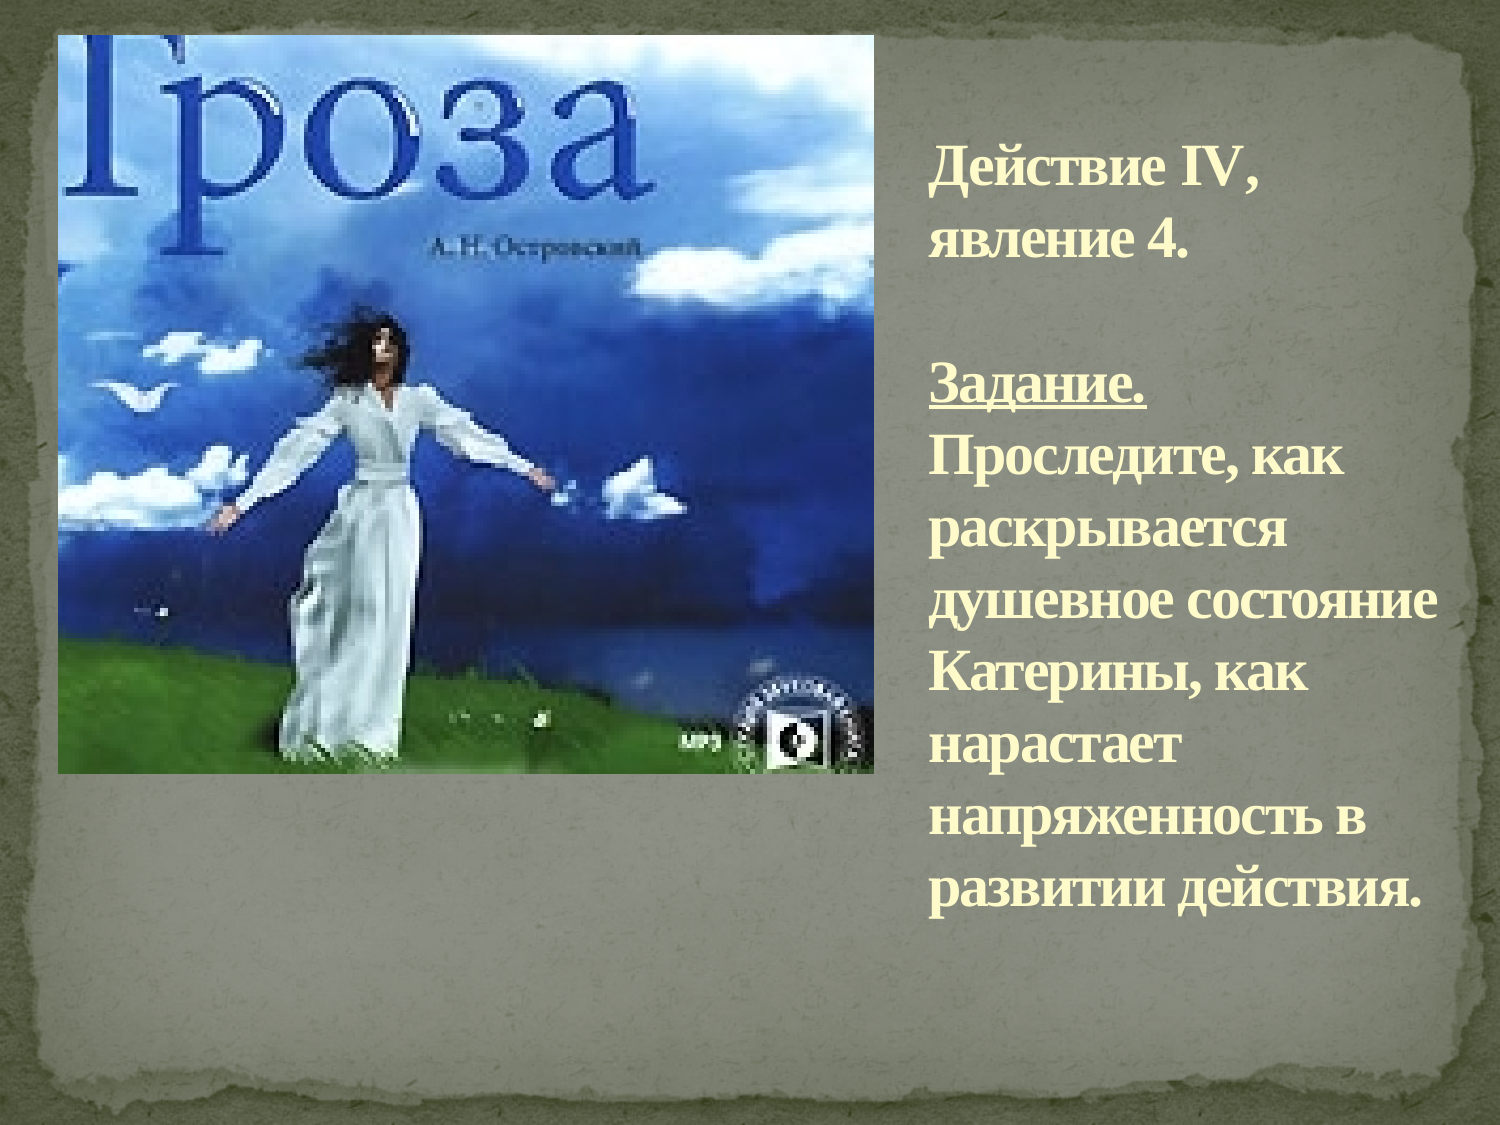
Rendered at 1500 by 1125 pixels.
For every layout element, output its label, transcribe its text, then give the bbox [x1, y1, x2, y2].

picture [58, 35, 874, 774]
title Действие IV, явление 4. Задание. Проследите, как раскрывается душевное состояние Катерины, как нарастает напряженность в развитии действия. [914, 105, 1477, 926]
